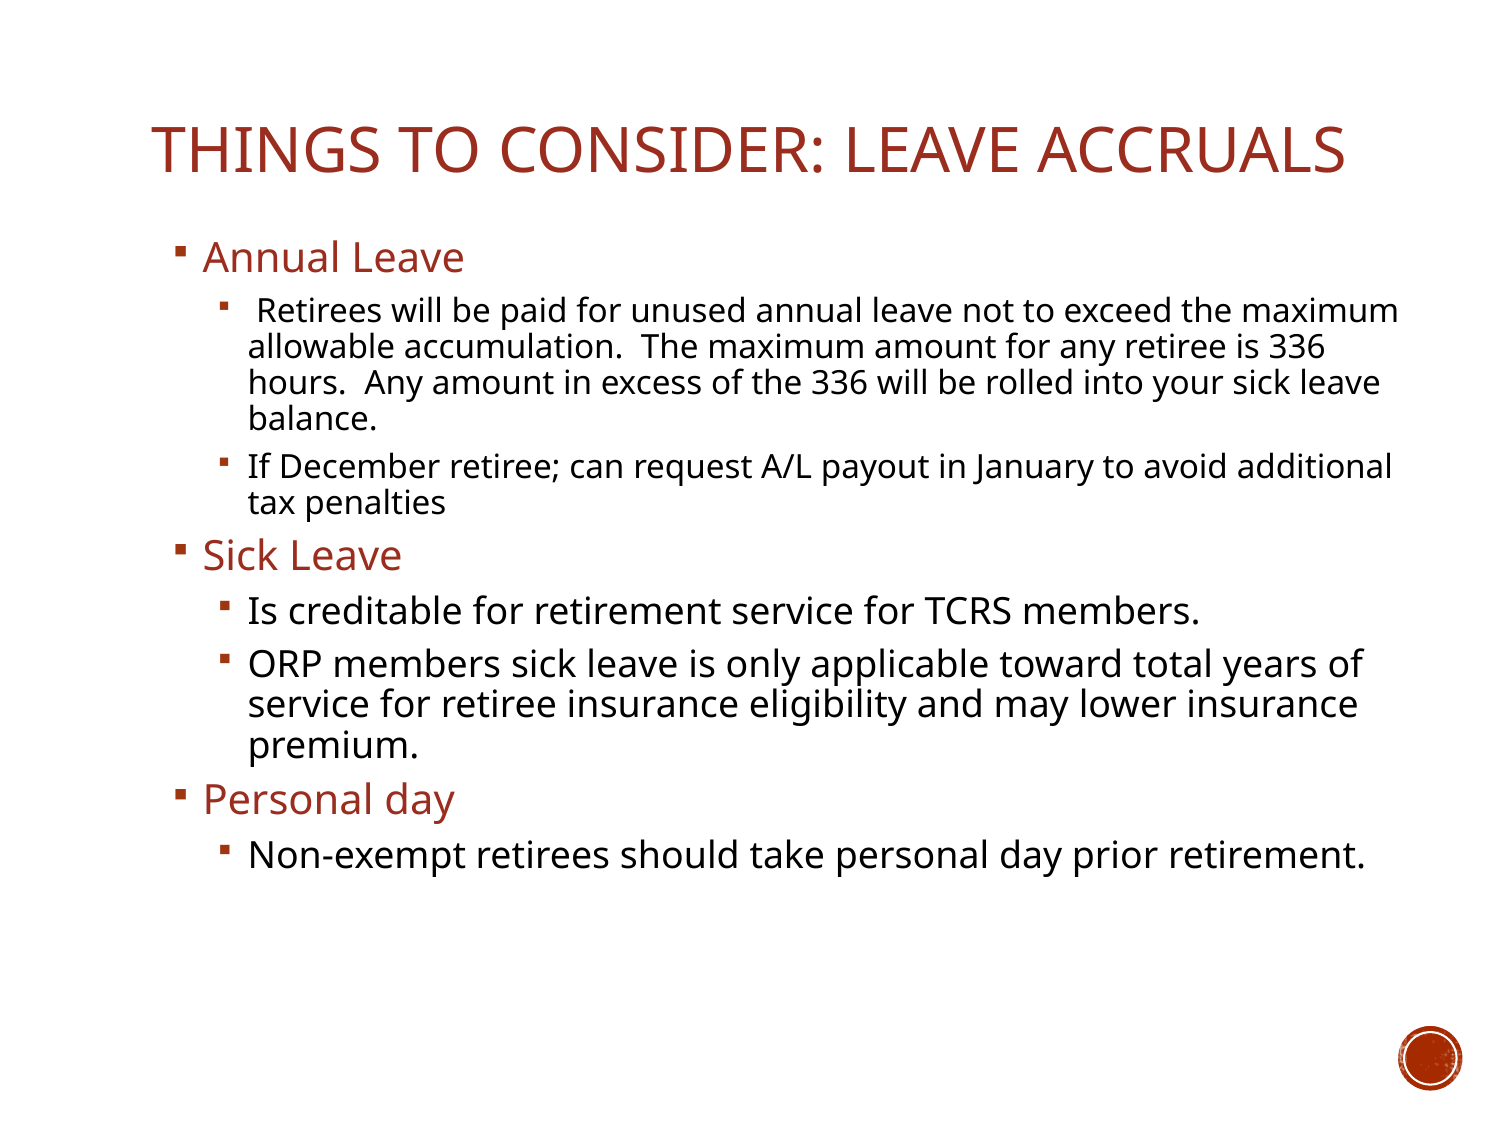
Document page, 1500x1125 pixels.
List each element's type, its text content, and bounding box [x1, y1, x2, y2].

list Annual Leave Retirees will be paid for unused annual leave not to exceed the maximum allowable accumulation. The maximum amount for any retiree is 336 hours. Any amount in excess of the 336 will be rolled into your sick leave balance. If December retiree; can request A/L payout in January to avoid additional tax penalties Sick Leave Is creditable for retirement service for TCRS members. ORP members sick leave is only applicable toward total years of service for retiree insurance eligibility and may lower insurance premium. Personal day Non-exempt retirees should take personal day prior retirement. [112, 229, 1450, 888]
title Things to consider: leave accruals [112, 79, 1388, 225]
